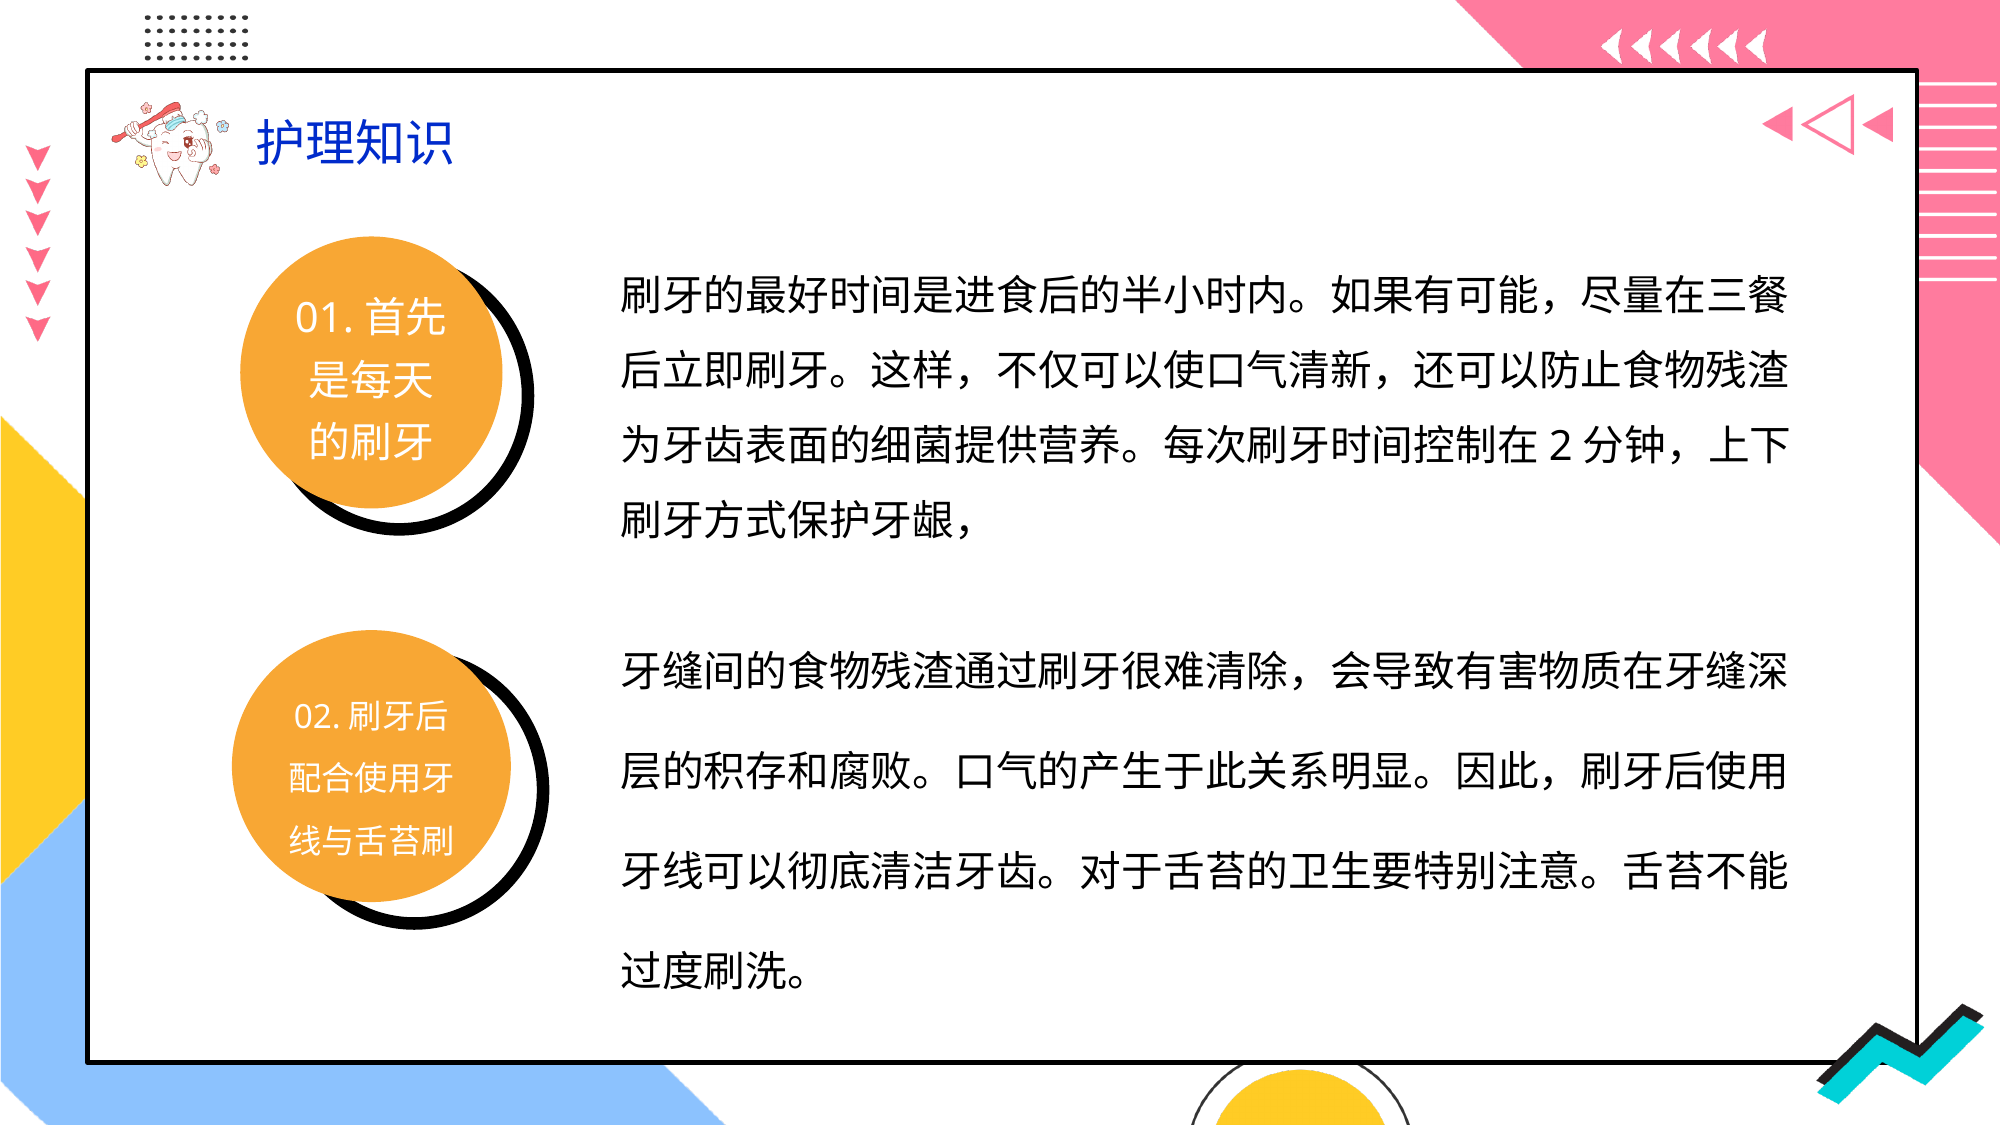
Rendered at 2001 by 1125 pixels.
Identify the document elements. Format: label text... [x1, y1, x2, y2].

picture [1409, 3, 2000, 655]
picture [1794, 953, 1985, 1125]
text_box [231, 630, 544, 924]
text_box 护理知识 [240, 104, 536, 180]
picture [106, 76, 241, 208]
picture [125, 7, 275, 63]
text_box 牙缝间的食物残渣通过刷牙很难清除，会导致有害物质在牙缝深层的积存和腐败。口气的产生于此关系明显。因此，刷牙后使用牙线可以彻底清洁牙齿。对于舌苔的卫生要特别注意。舌苔不能过度刷洗。 [605, 587, 1810, 1003]
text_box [240, 236, 528, 530]
picture [1148, 1065, 1520, 1125]
text_box 刷牙的最好时间是进食后的半小时内。如果有可能，尽量在三餐后立即刷牙。这样，不仅可以使口气清新，还可以防止食物残渣为牙齿表面的细菌提供营养。每次刷牙时间控制在2分钟，上下刷牙方式保护牙龈， [605, 236, 1810, 552]
picture [1, 128, 873, 1125]
picture [1750, 89, 1912, 169]
